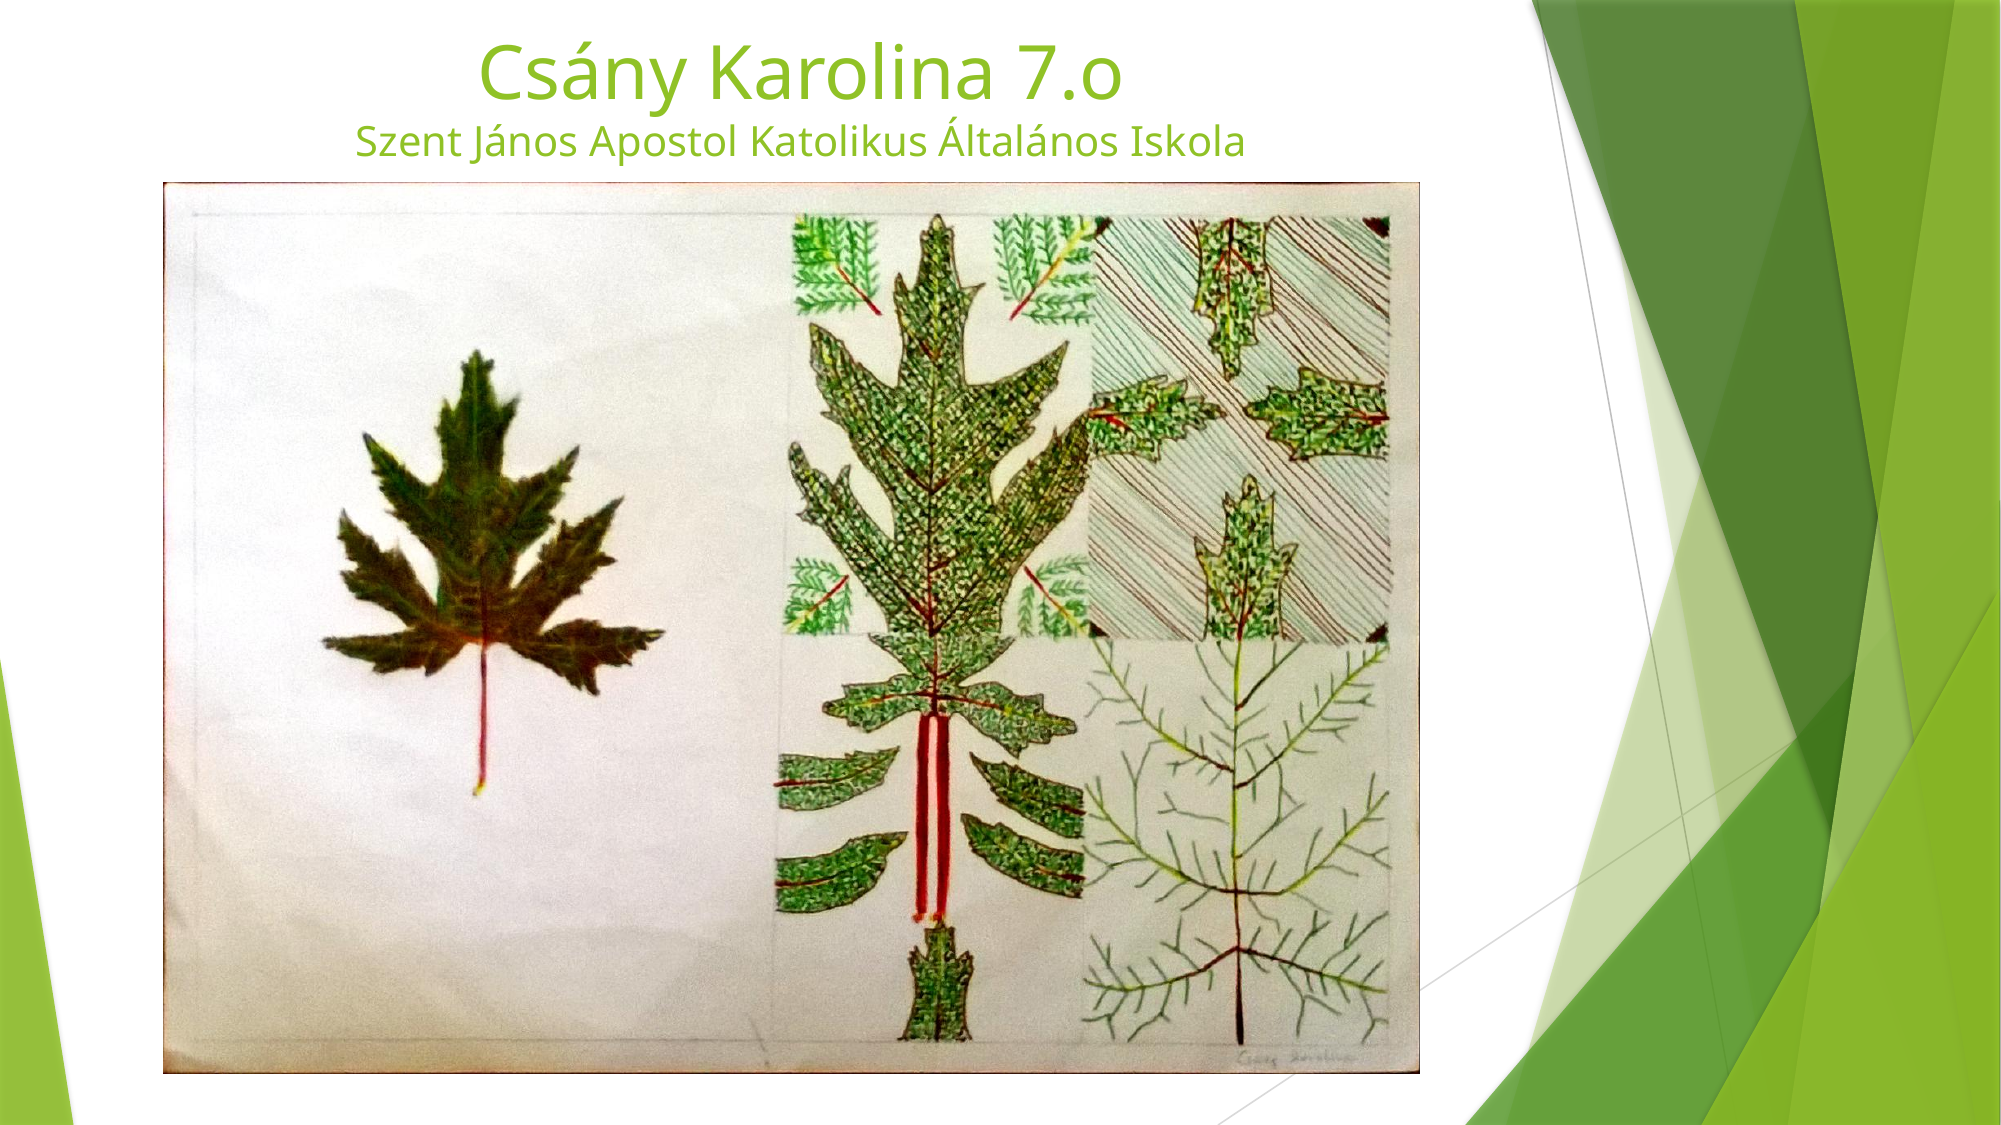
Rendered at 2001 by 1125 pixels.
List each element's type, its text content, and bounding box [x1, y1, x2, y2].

title Csány Karolina 7.o Szent János Apostol Katolikus Általános Iskola [96, 17, 1507, 235]
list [162, 181, 1420, 1075]
